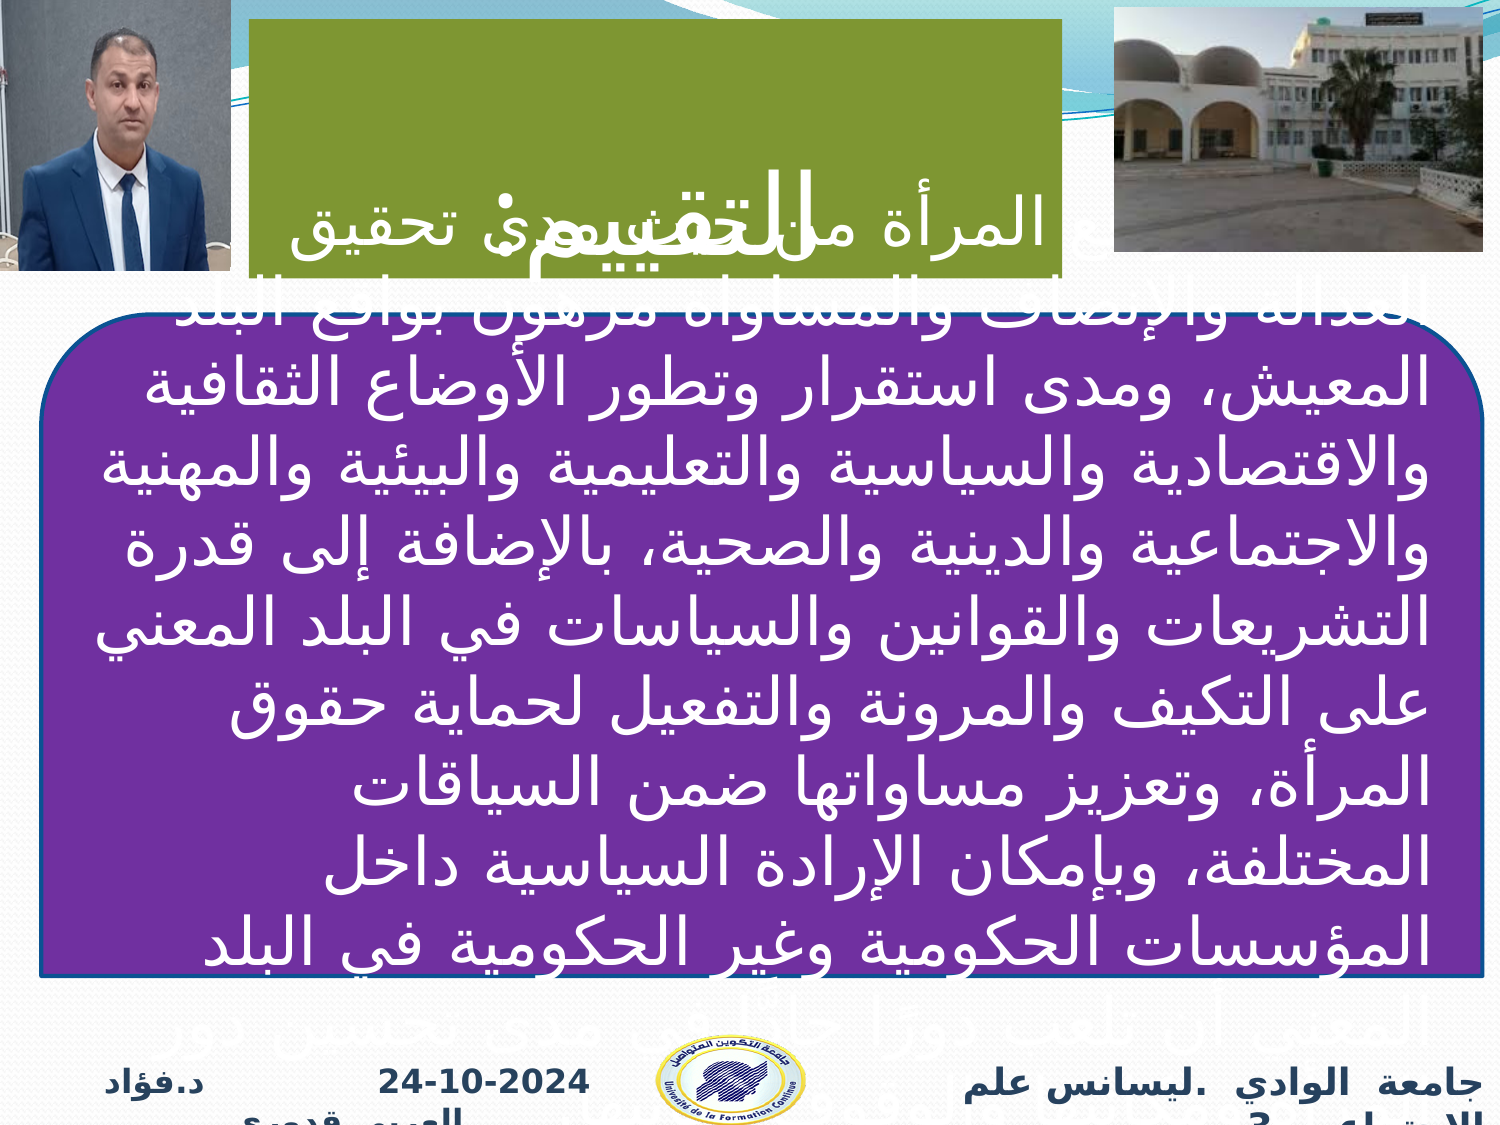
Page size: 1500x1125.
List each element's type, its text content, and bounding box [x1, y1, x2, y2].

title التقييم: [248, 19, 1063, 279]
text_box جامعة الوادي .ليسانس علم الاجتماع س3 [812, 1050, 1500, 1125]
picture [0, 0, 231, 271]
text_box . إن تقييم واقع المرأة من حيث مدى تحقيق العدالة والإنصاف والمساواة مرهون بواقع البلد المعيش، ومدى استقرار وتطور الأوضاع الثقافية والاقتصادية والسياسية والتعليمية والبيئية والمهنية والاجتماعية والدينية والصحية، بالإضافة إلى قدرة التشريعات والقوانين والسياسات في البلد المعني على التكيف والمرونة والتفعيل لحماية حقوق المرأة، وتعزيز مساواتها ضمن السياقات المختلفة، وبإمكان الإرادة السياسية داخل المؤسسات الحكومية وغير الحكومية في البلد المعني أن تلعب دورًا جادًّا في مدى تحسين دور المرأة ومكانتها والوقوف بجانبها. [39, 312, 1485, 979]
text_box 24-10-2024 د.فؤاد العربي قدوري [39, 1052, 648, 1125]
picture [1113, 7, 1483, 252]
picture [655, 1034, 806, 1125]
